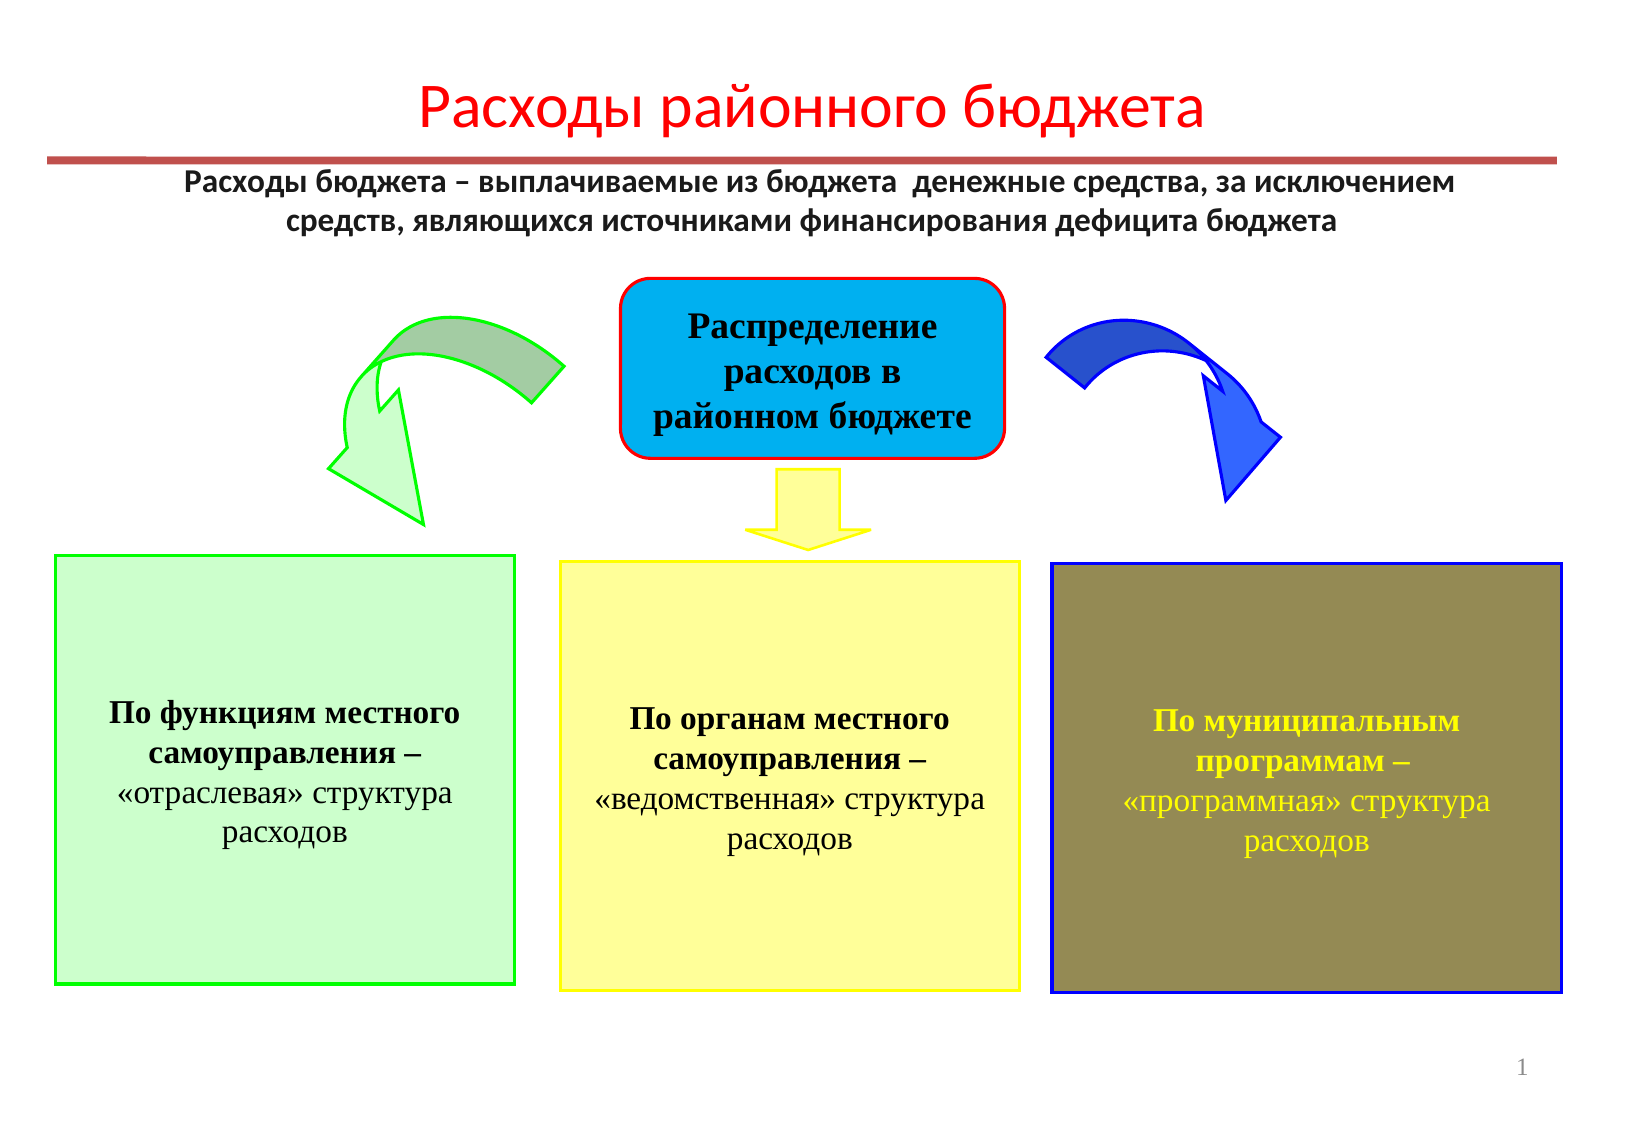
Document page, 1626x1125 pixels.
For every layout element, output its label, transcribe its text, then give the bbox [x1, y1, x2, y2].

list Расходы бюджета – выплачиваемые из бюджета денежные средства, за исключением средств, являющихся источниками финансирования дефицита бюджета [81, 161, 1544, 259]
list Расходы бюджета – выплачиваемые из бюджета денежные средства, за исключением средств, являющихся источниками финансирования дефицита бюджета [81, 151, 1544, 160]
text_box [745, 469, 872, 550]
text_box По функциям местного самоуправления – «отраслевая» структура расходов [55, 555, 515, 984]
title Расходы районного бюджета [81, 56, 1544, 148]
text_box [1046, 320, 1281, 501]
text_box Распределение расходов в районном бюджете [620, 278, 1005, 459]
text_box [328, 317, 565, 525]
text_box [1164, 1024, 1544, 1100]
text_box По муниципальным программам – «программная» структура расходов [1052, 563, 1562, 993]
text_box По органам местного самоуправления – «ведомственная» структура расходов [560, 561, 1020, 991]
